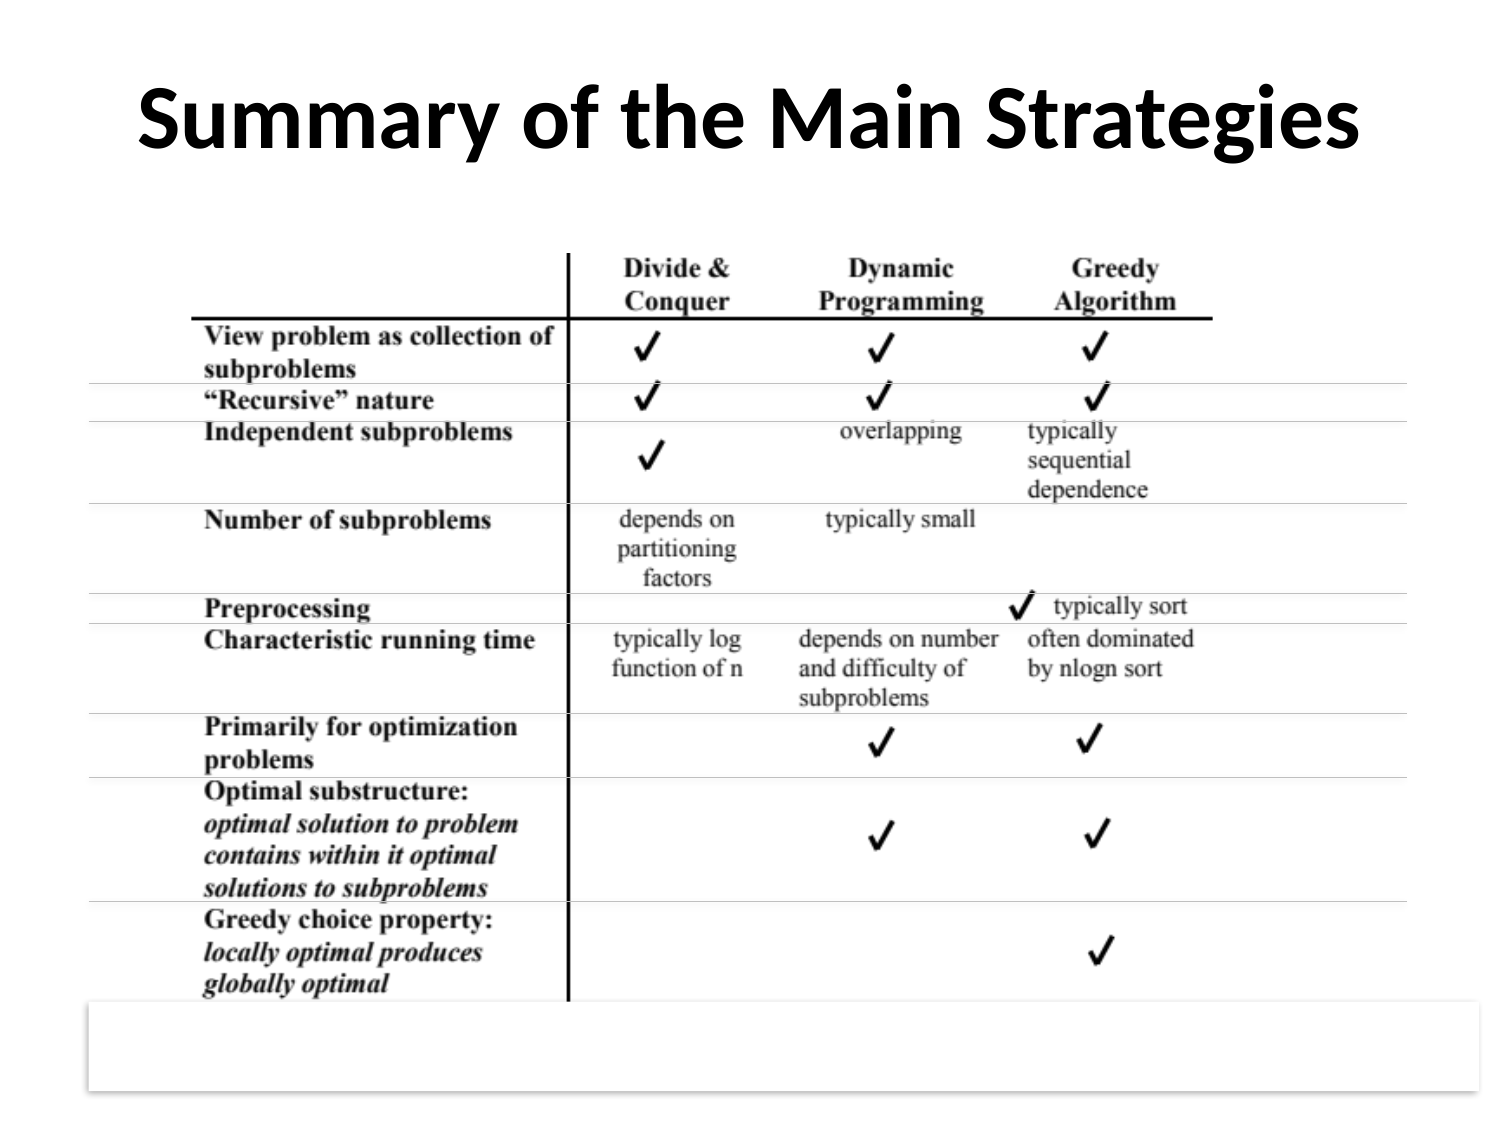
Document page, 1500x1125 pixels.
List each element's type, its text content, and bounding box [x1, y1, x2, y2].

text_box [88, 253, 1480, 1092]
title Summary of the Main Strategies [75, 45, 1425, 180]
